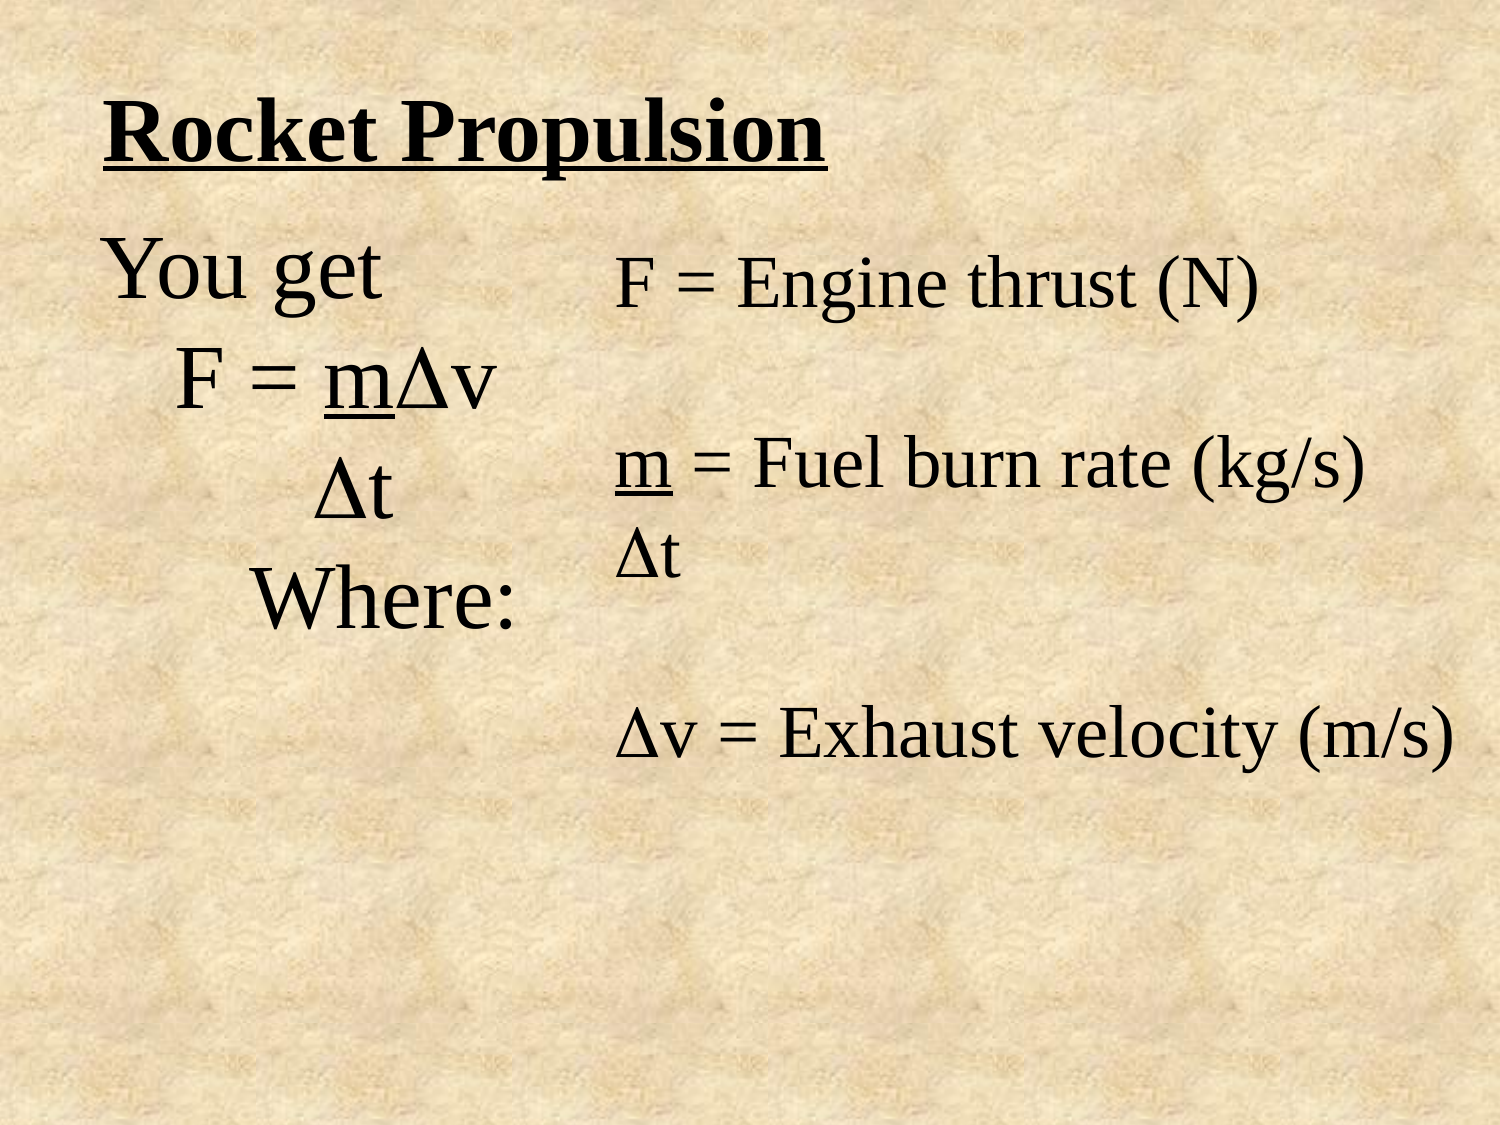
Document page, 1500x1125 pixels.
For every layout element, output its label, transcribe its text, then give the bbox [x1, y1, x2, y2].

text_box Rocket Propulsion [88, 62, 843, 188]
text_box F = Engine thrust (N) m = Fuel burn rate (kg/s) t v = Exhaust velocity (m/s) [600, 224, 1475, 780]
text_box You get F = mv t Where: [84, 199, 888, 655]
picture [0, 0, 1500, 1125]
